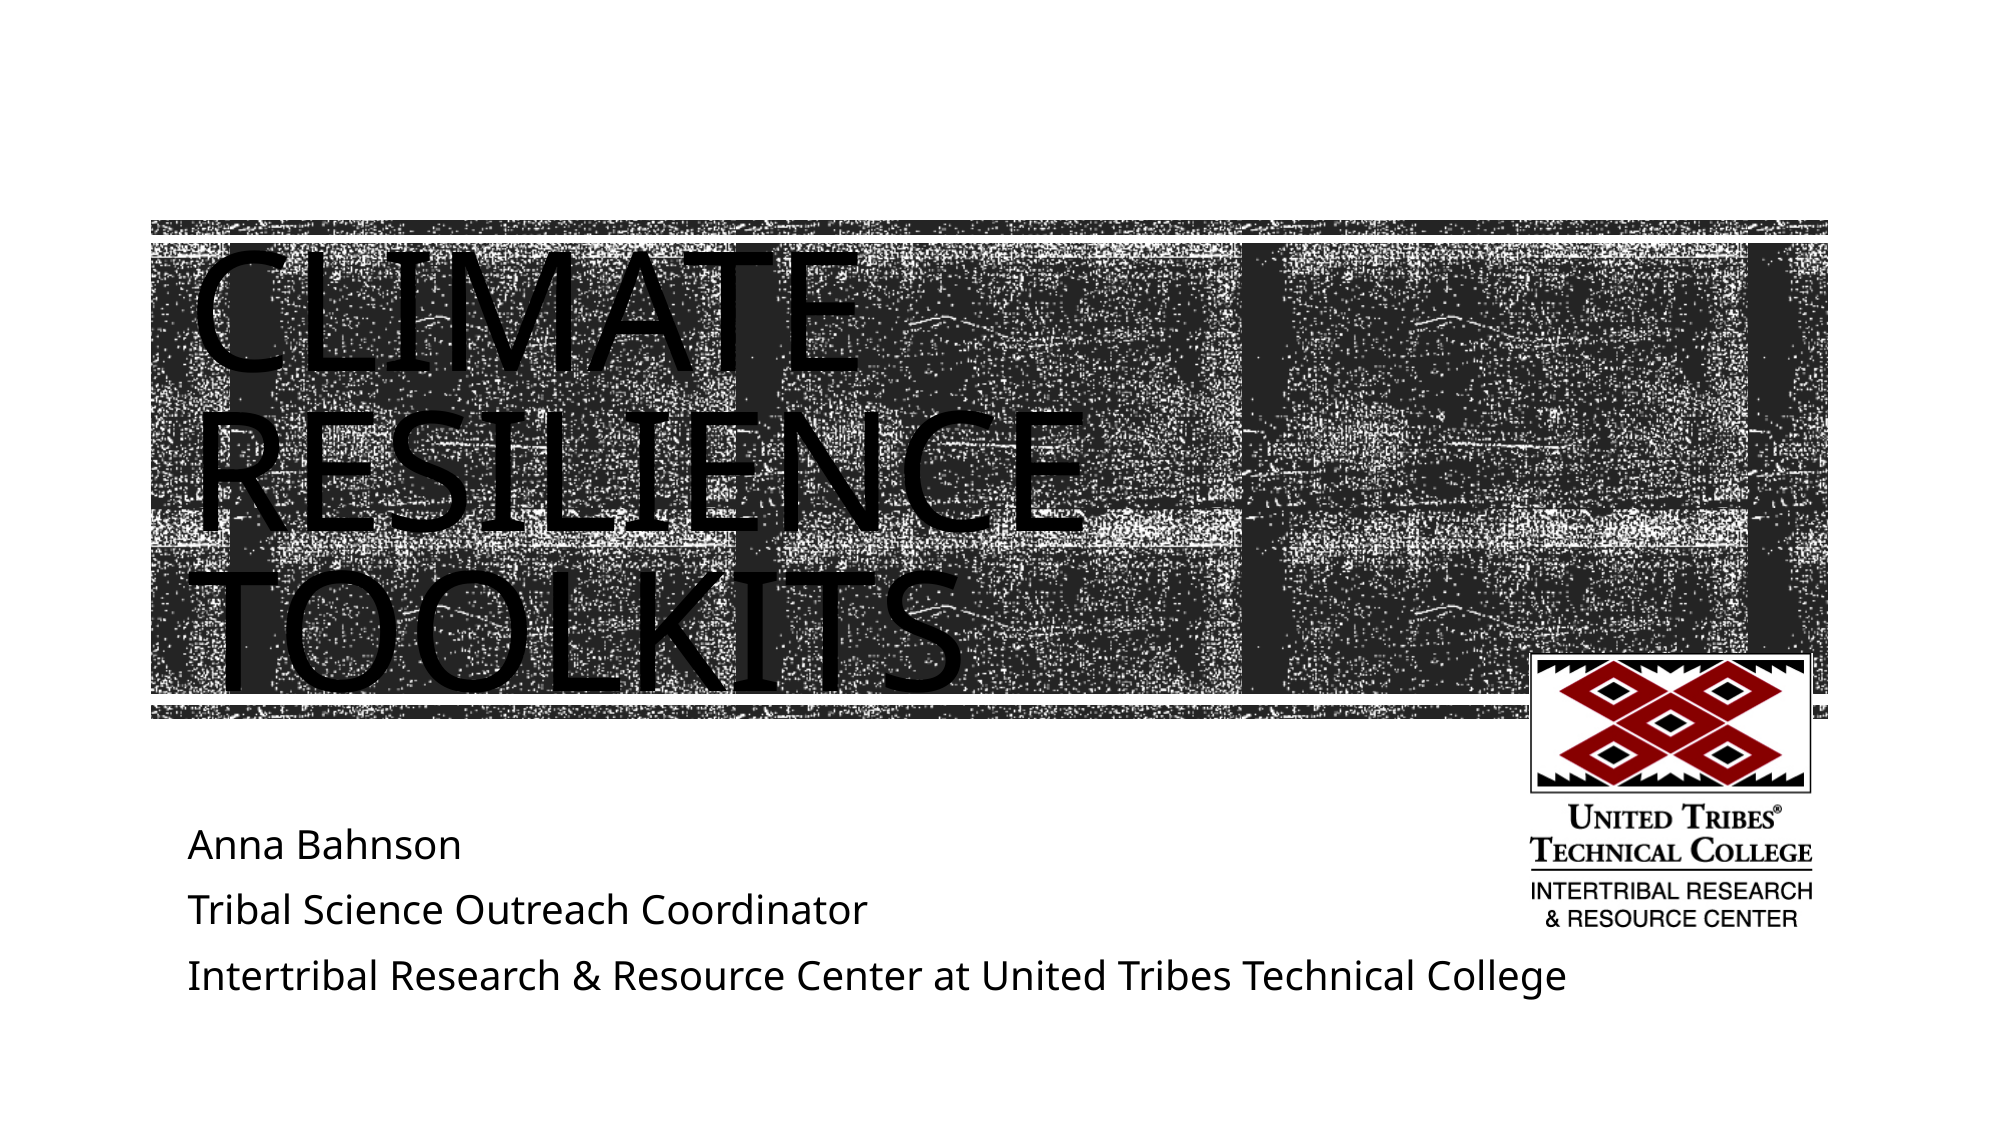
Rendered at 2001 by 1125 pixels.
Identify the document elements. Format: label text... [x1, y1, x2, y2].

picture [1529, 653, 1813, 928]
title Climate Resilience Toolkits [172, 234, 1808, 733]
subtitle Anna Bahnson Tribal Science Outreach Coordinator Intertribal Research & Resource Center at United Tribes Technical College [172, 816, 1627, 1038]
